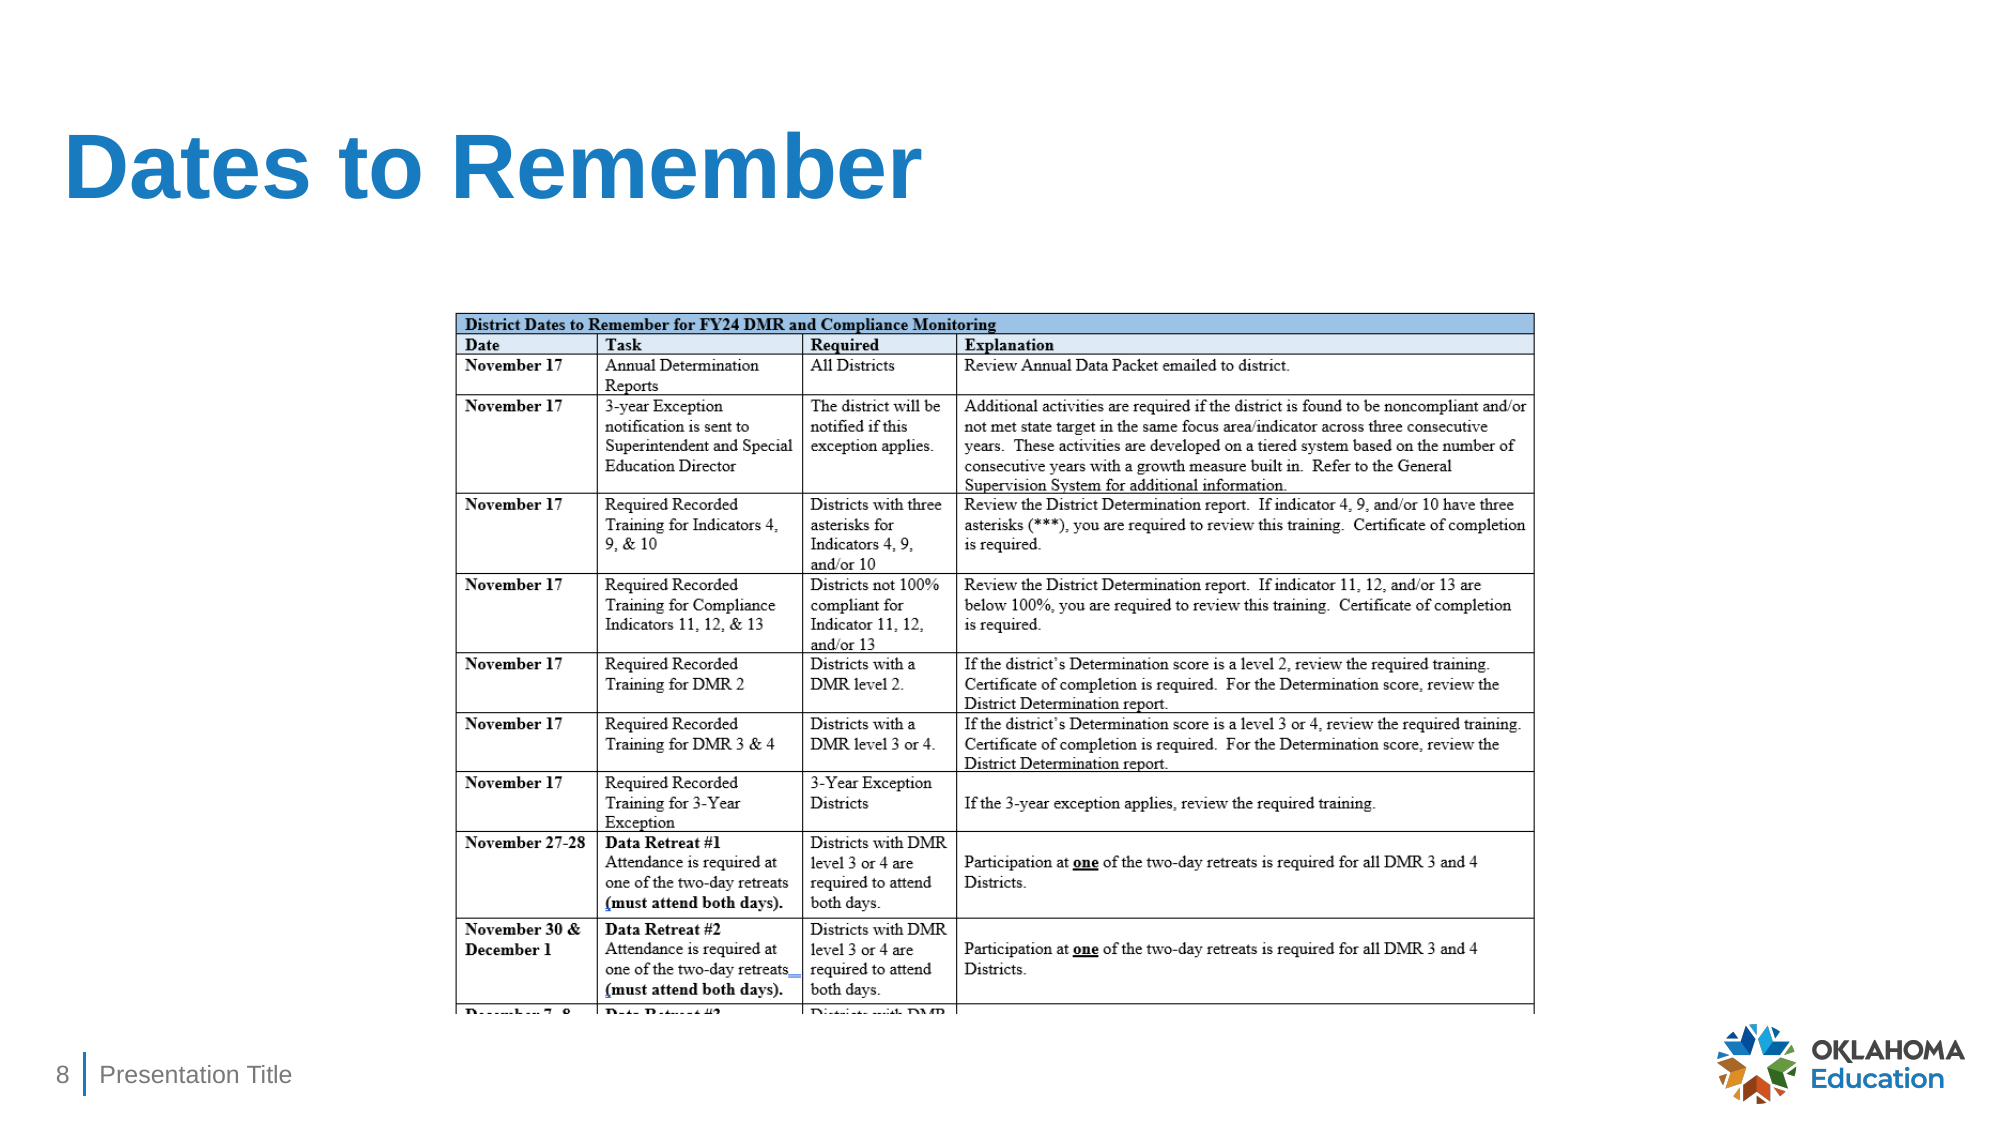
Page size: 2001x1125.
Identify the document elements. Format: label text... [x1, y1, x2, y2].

footer Presentation Title [85, 1043, 1063, 1104]
title Dates to Remember [48, 59, 1952, 278]
slide_number 8 [0, 1043, 85, 1104]
picture [1717, 1024, 1965, 1104]
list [446, 299, 1554, 1014]
